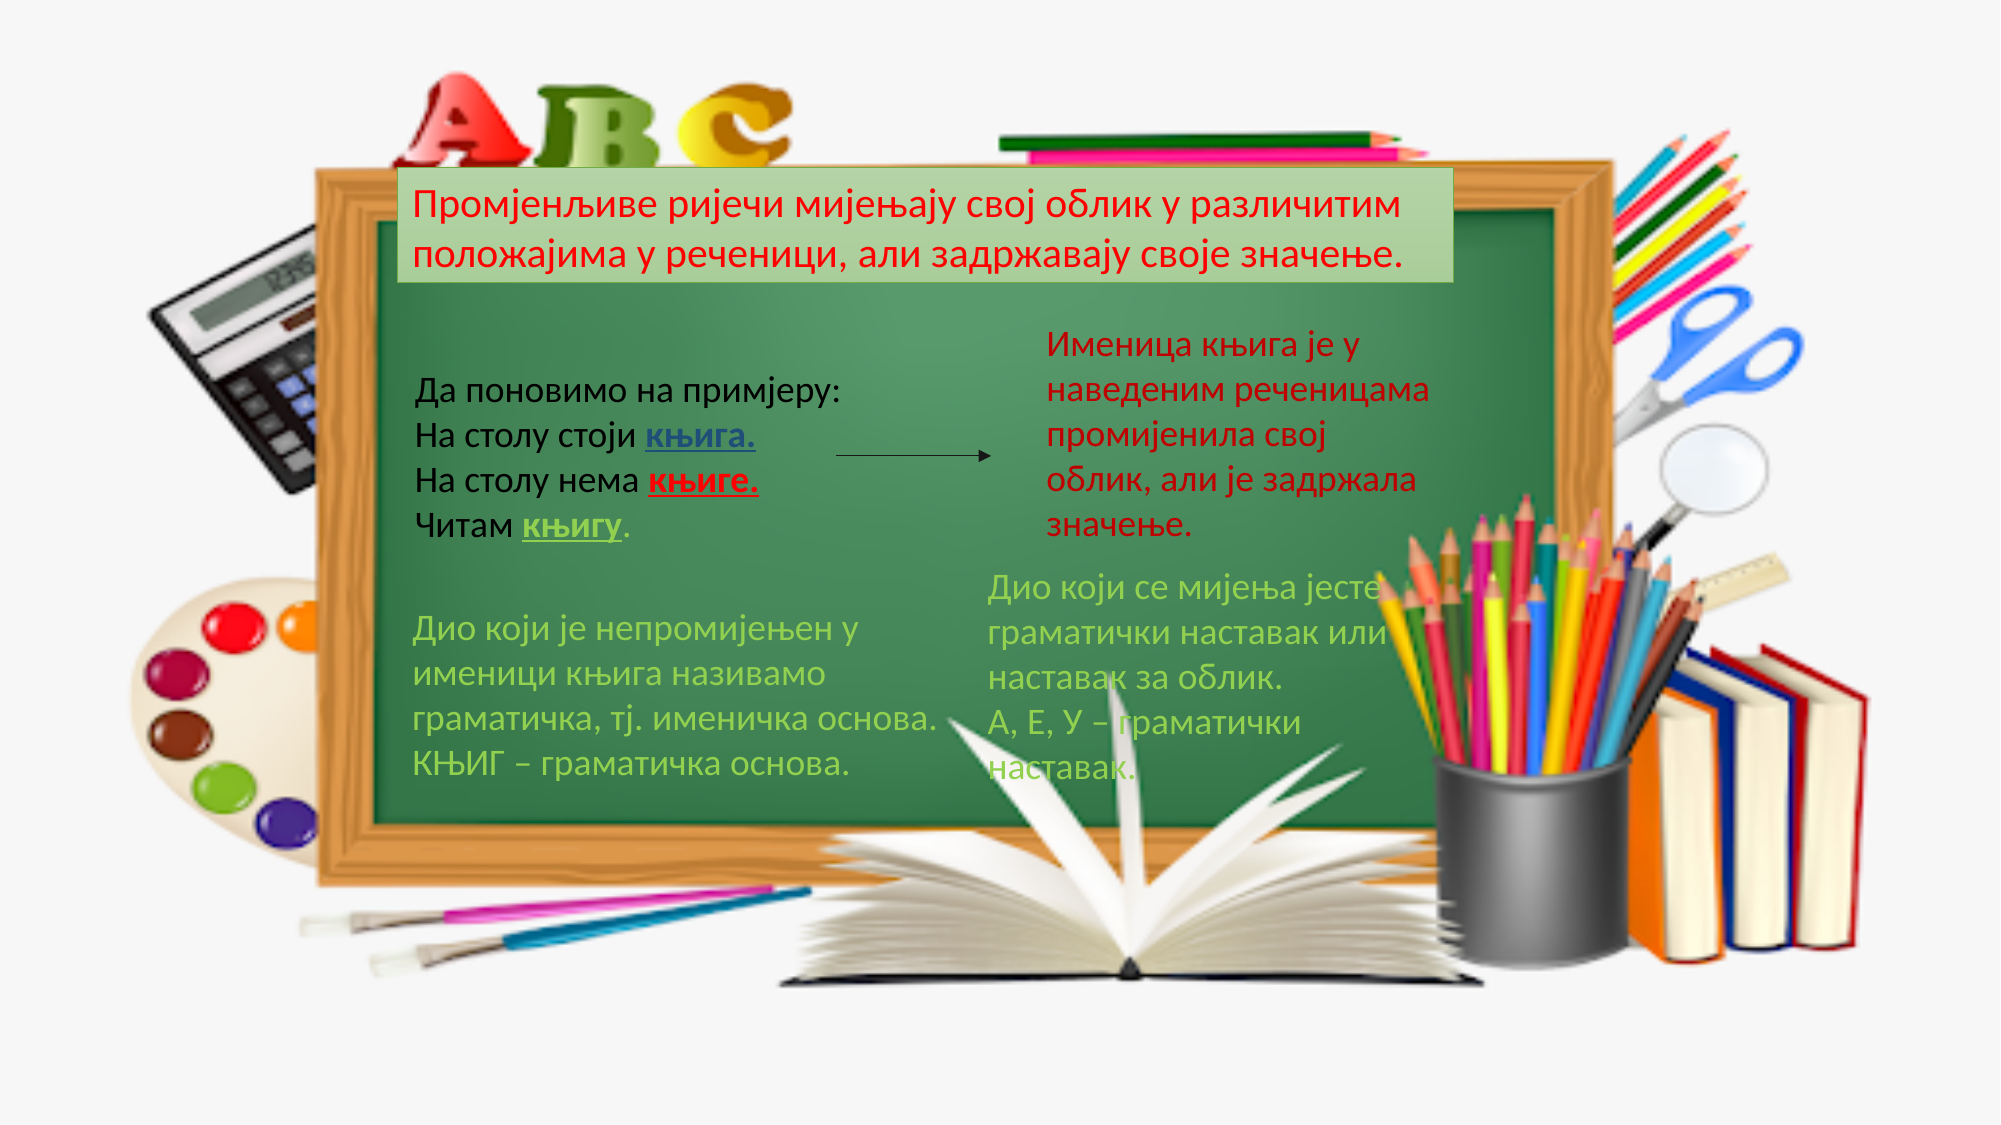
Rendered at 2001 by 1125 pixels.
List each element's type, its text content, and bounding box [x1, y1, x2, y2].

text_box Дио који је непромијењен у именици књига називамо граматичка, тј. именичка основа. КЊИГ – граматичка основа. [397, 595, 972, 791]
text_box Да поновимо на примјеру: На столу стоји књига. На столу нема књиге. Читам књигу. [400, 357, 857, 553]
text_box Именица књига је у наведеним реченицама промијенила свој облик, али је задржала значење. [1031, 311, 1454, 552]
text_box Промјенљиве ријечи мијењају свој облик у различитим положајима у реченици, али задржавају своје значење. [397, 167, 1454, 283]
picture [0, 0, 2001, 1125]
text_box Дио који се мијења јесте граматички наставак или наставак за облик. А, Е, У – граматички наставак. [972, 554, 1438, 794]
